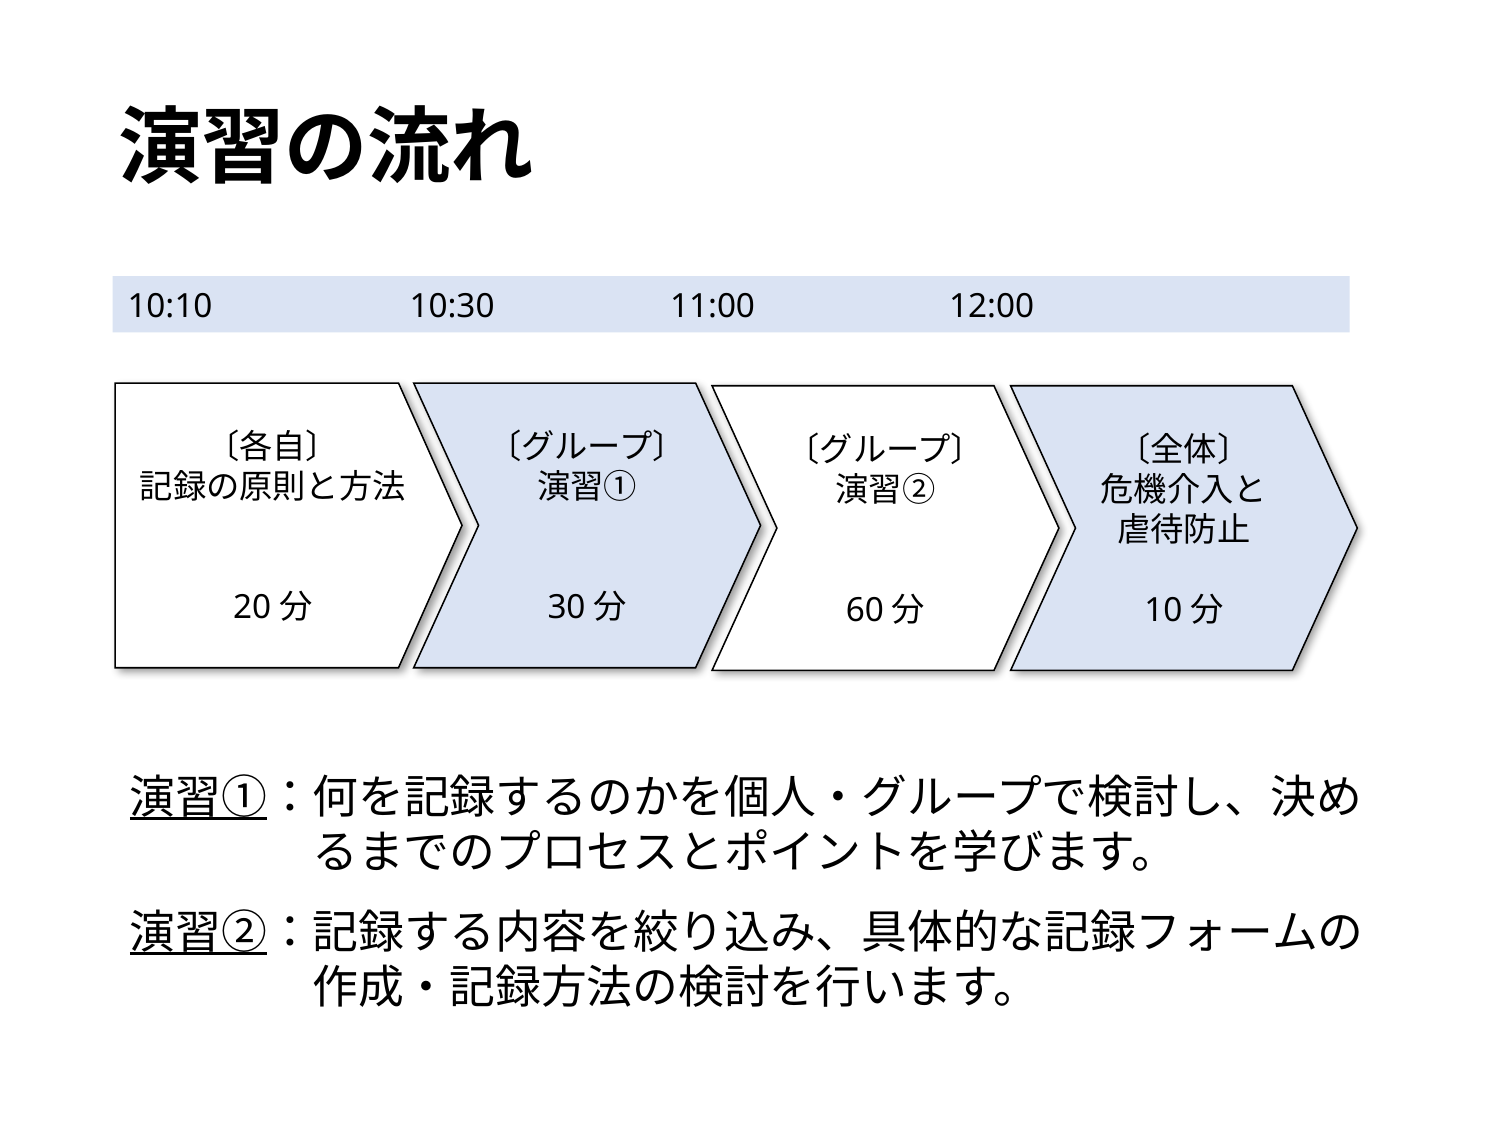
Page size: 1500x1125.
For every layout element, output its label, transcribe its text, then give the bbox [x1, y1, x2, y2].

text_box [115, 382, 1358, 671]
text_box 10:10 10:30 11:00 12:00 [112, 275, 1351, 333]
text_box 演習①：何を記録するのかを個人・グループで検討し、決めるまでのプロセスとポイントを学びます。 演習②：記録する内容を絞り込み、具体的な記録フォームの作成・記録方法の検討を行います。 [114, 714, 1400, 1066]
title 演習の流れ [103, 59, 1397, 240]
